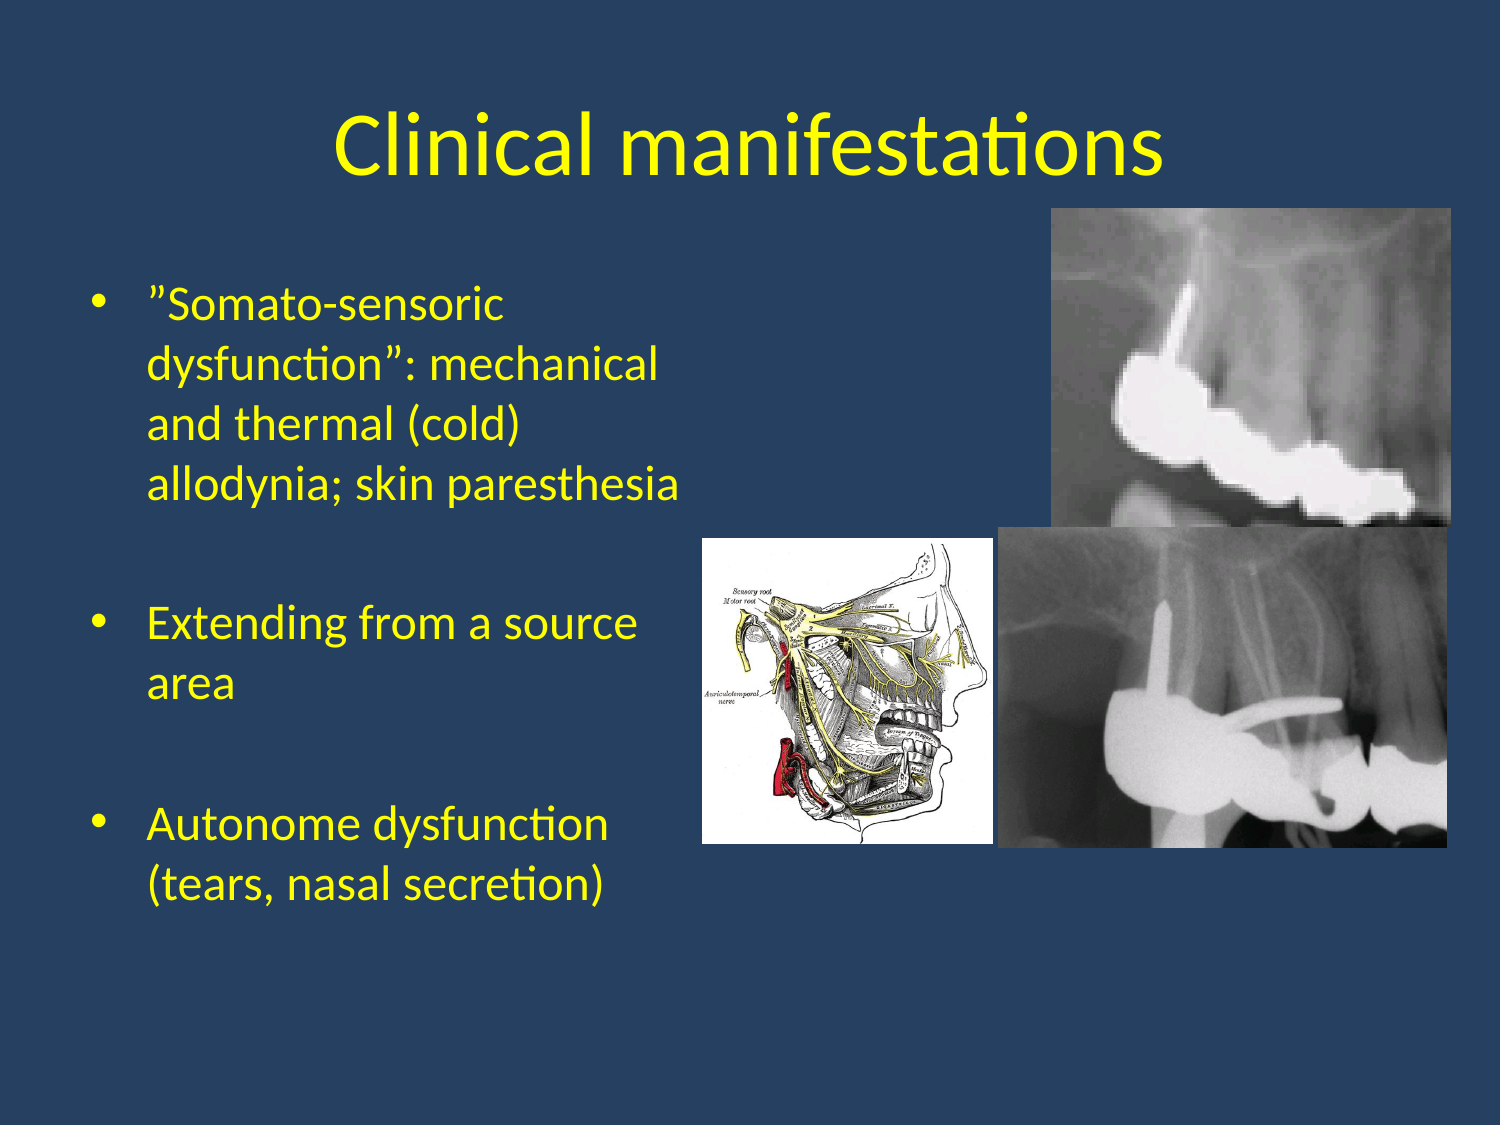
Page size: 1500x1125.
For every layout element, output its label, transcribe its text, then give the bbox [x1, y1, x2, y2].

picture [997, 207, 1451, 848]
list ”Somato-sensoric dysfunction”: mechanical and thermal (cold) allodynia; skin paresthesia Extending from a source area Autonome dysfunction (tears, nasal secretion) [74, 262, 739, 1006]
title Clinical manifestations [74, 44, 1426, 233]
picture [702, 538, 994, 844]
